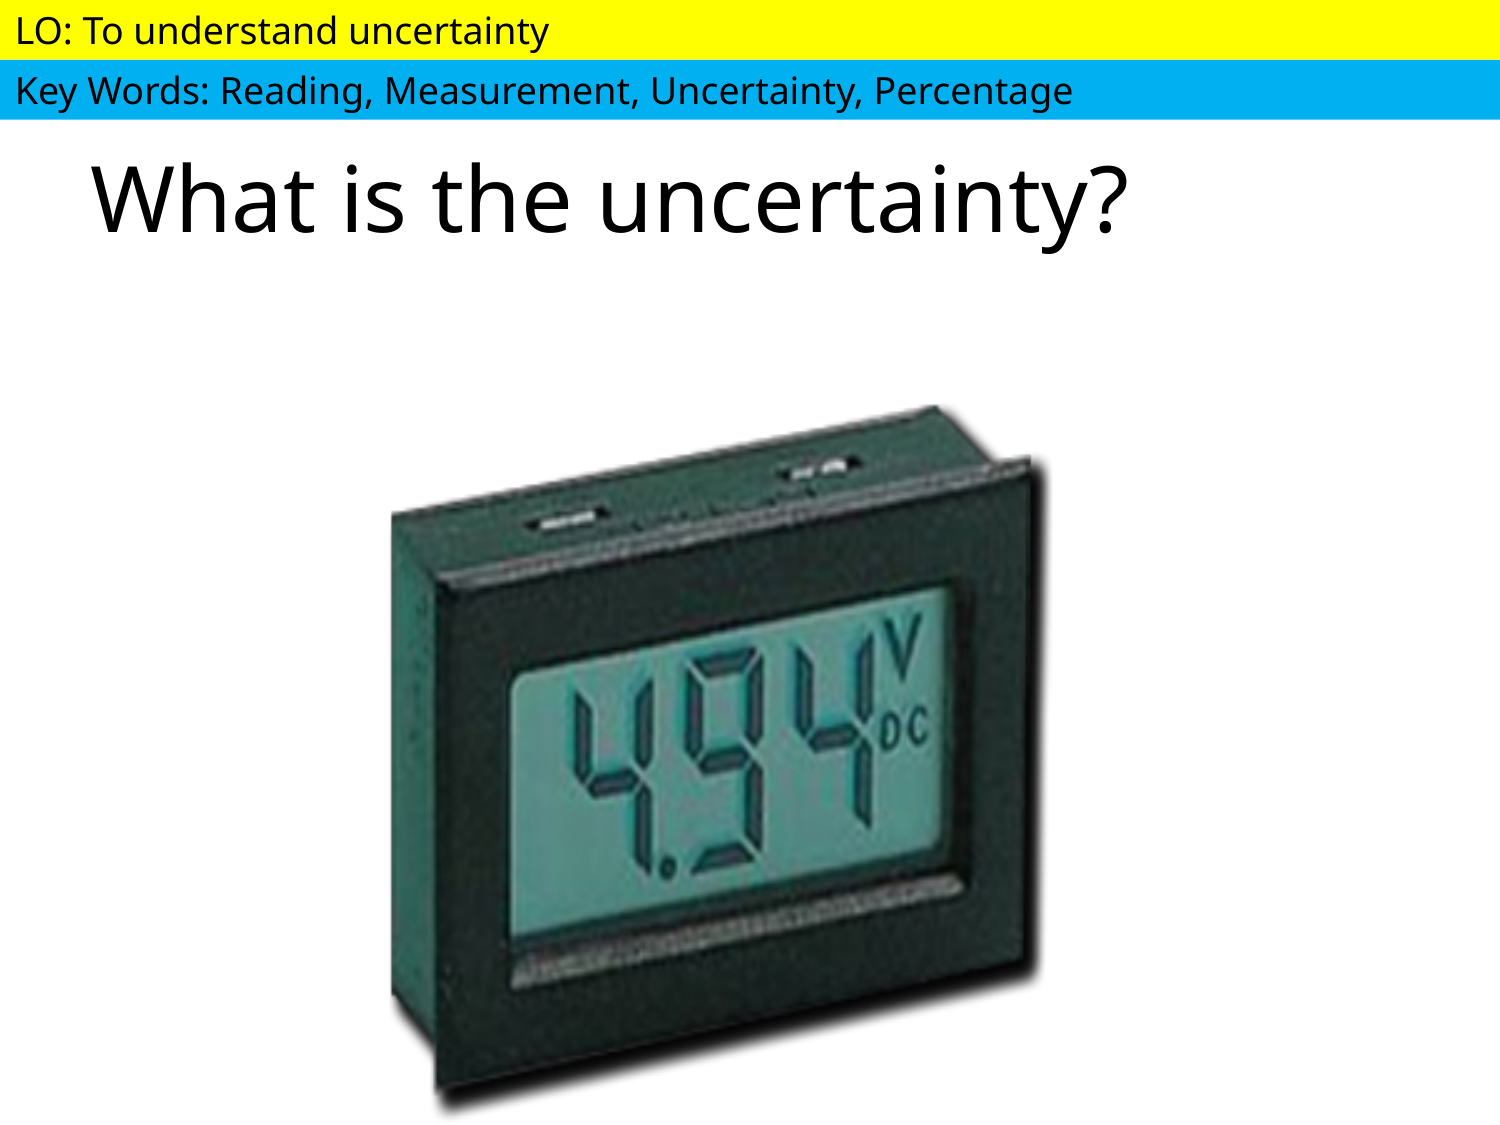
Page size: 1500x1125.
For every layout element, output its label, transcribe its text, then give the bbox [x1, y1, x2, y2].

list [340, 347, 1086, 1125]
title What is the uncertainty? [75, 108, 1425, 297]
